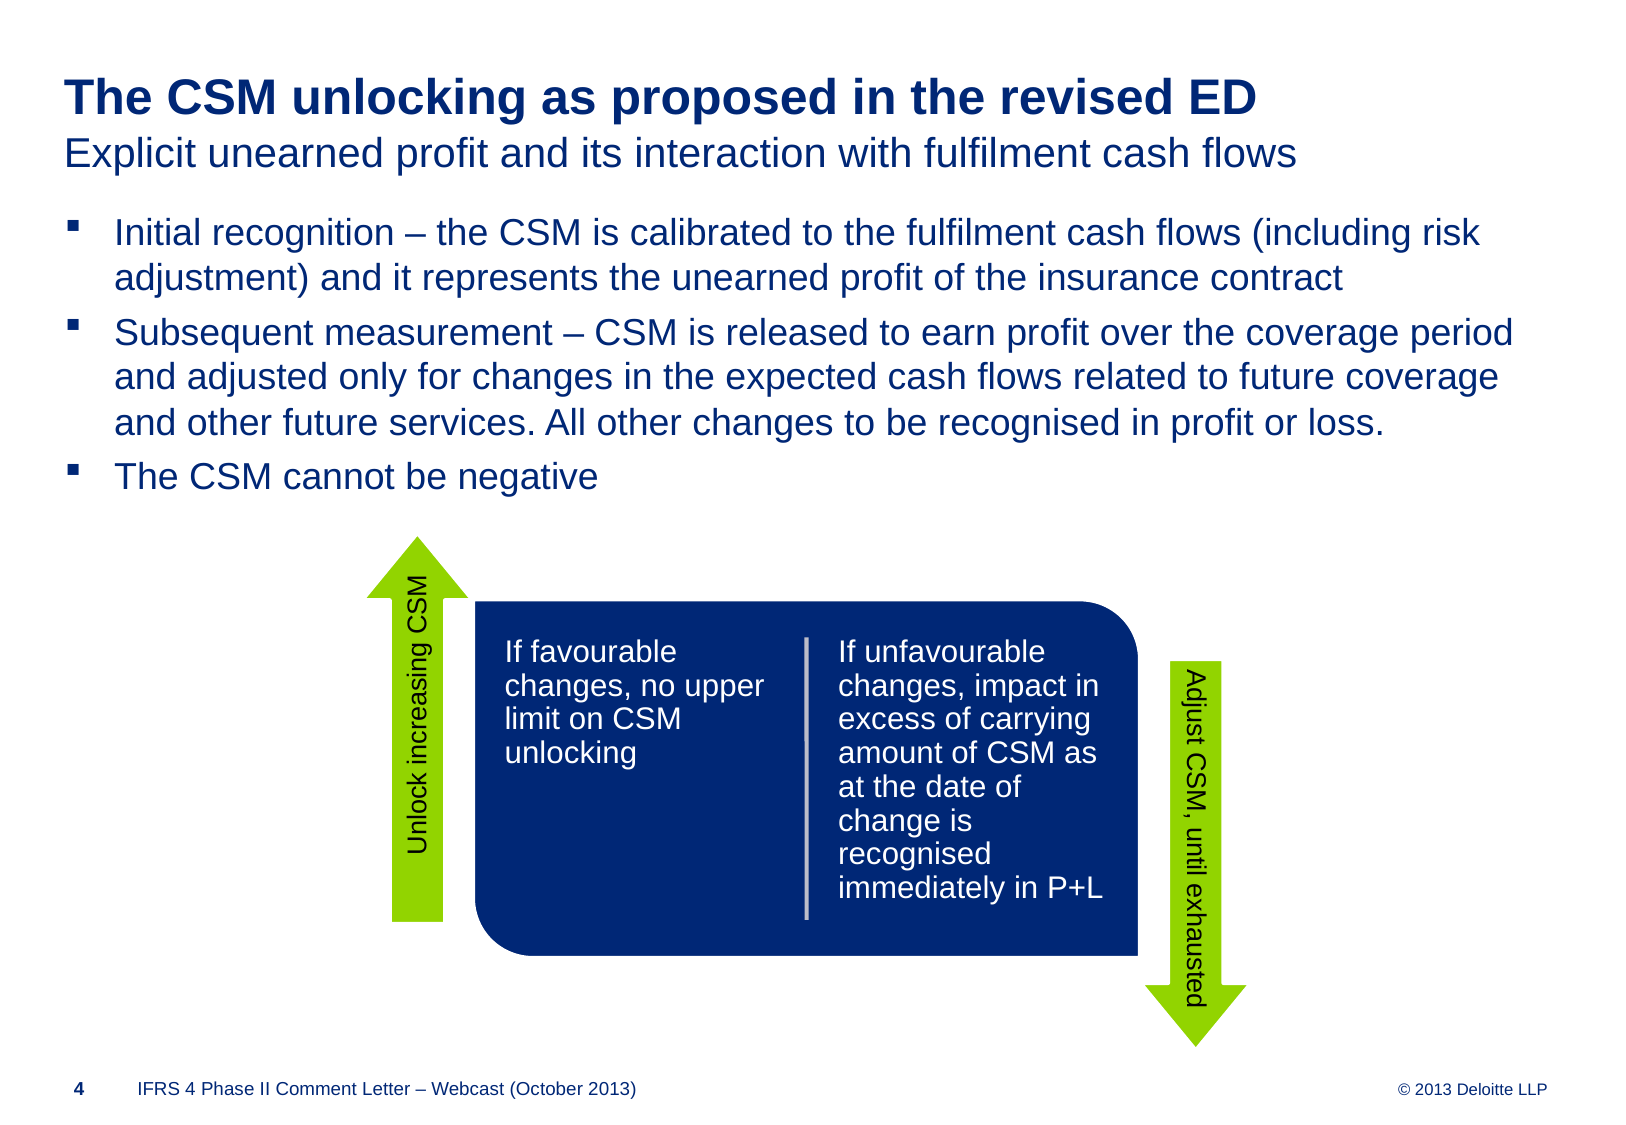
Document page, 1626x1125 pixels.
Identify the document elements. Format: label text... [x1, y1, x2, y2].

slide_number 3 [73, 1075, 125, 1099]
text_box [216, 506, 1397, 1051]
list Explicit unearned profit and its interaction with fulfilment cash flows [63, 125, 1562, 177]
list Initial recognition – the CSM is calibrated to the fulfilment cash flows (including risk adjustment) and it represents the unearned profit of the insurance contract Subsequent measurement – CSM is released to earn profit over the coverage period and adjusted only for changes in the expected cash flows related to future coverage and other future services. All other changes to be recognised in profit or loss. The CSM cannot be negative [63, 207, 1562, 1036]
title The CSM unlocking as proposed in the revised ED [63, 64, 1562, 125]
footer IFRS 4 Phase II Comment Letter – Webcast (October 2013) [137, 1075, 905, 1099]
